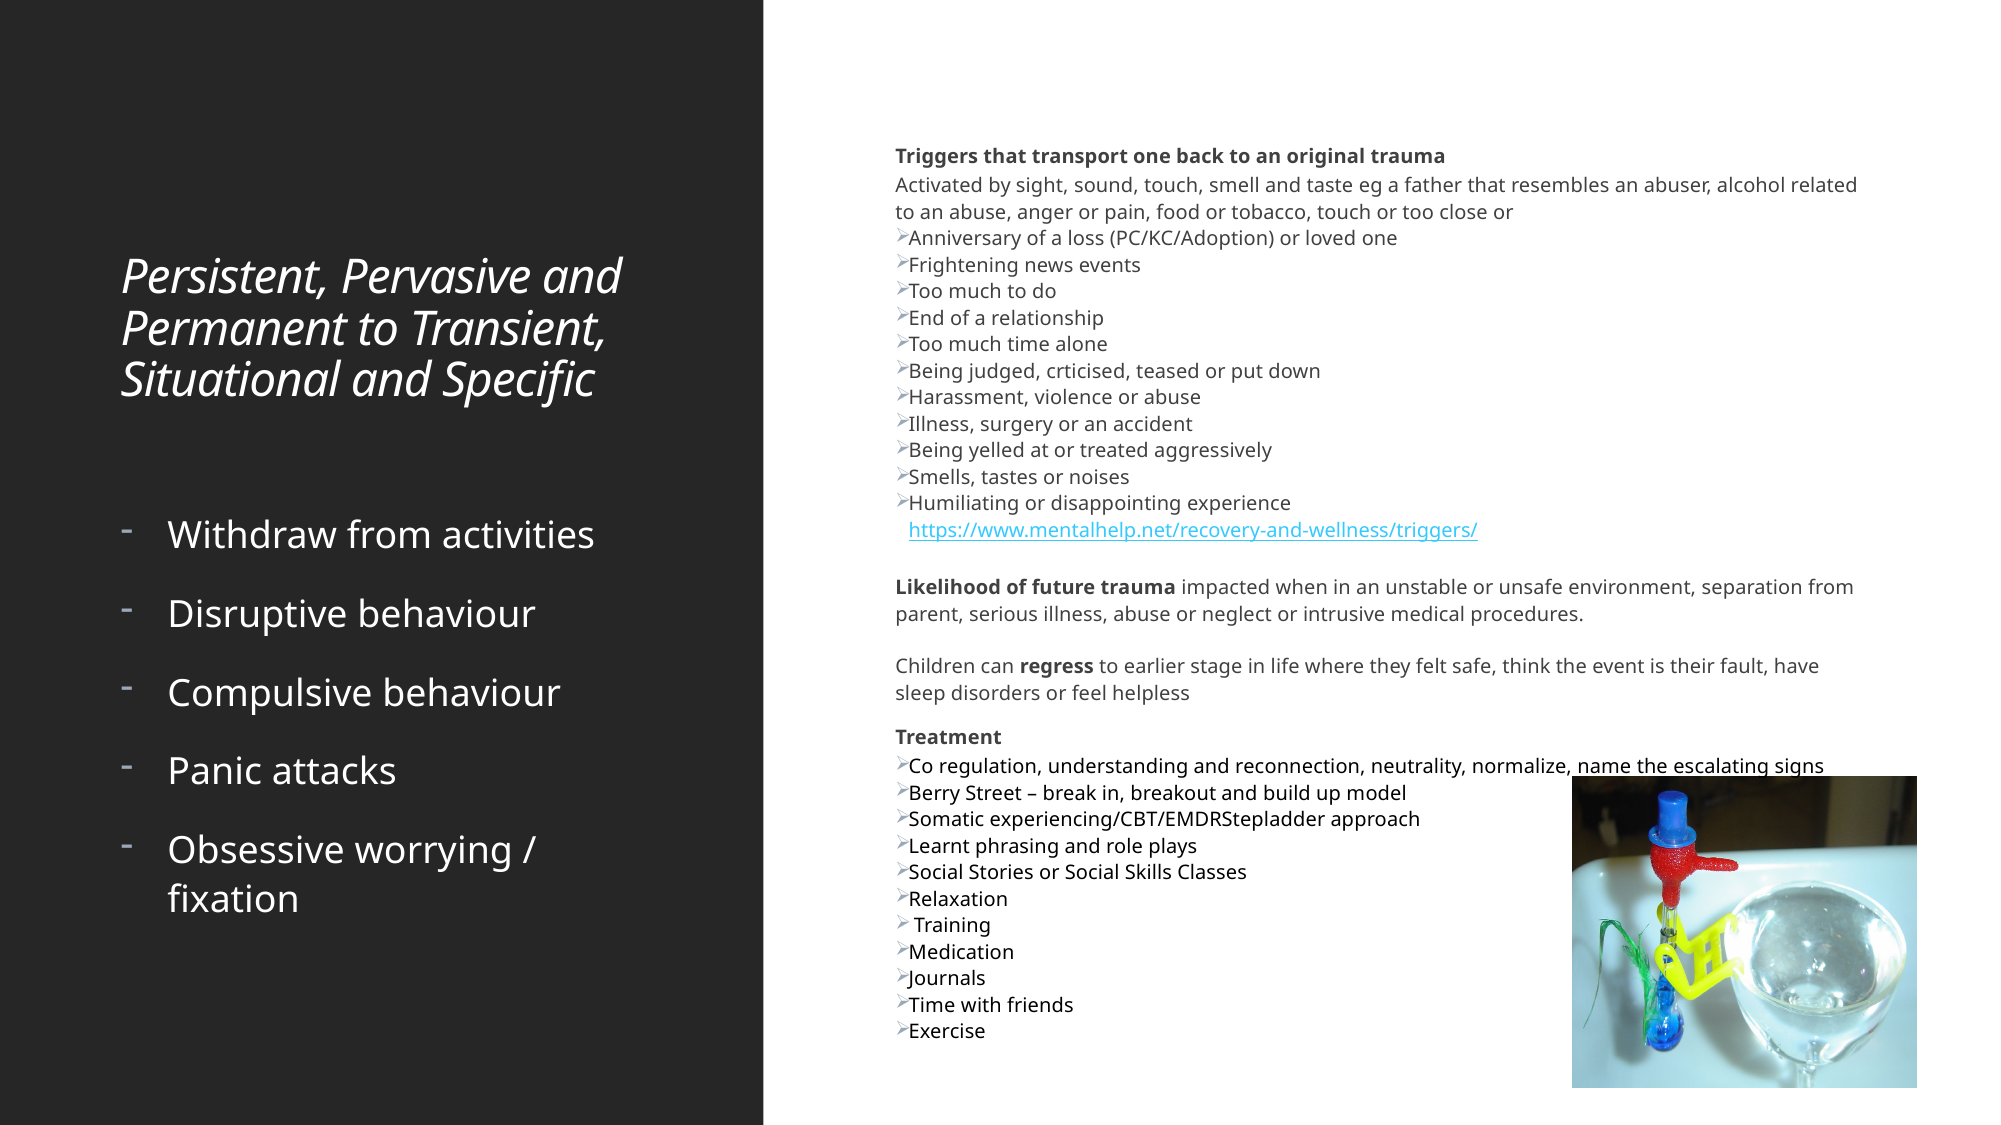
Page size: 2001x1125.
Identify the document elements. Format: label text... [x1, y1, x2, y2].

picture [1572, 775, 1918, 1089]
list Triggers that transport one back to an original trauma Activated by sight, sound, touch, smell and taste eg a father that resembles an abuser, alcohol related to an abuse, anger or pain, food or tobacco, touch or too close or Anniversary of a loss (PC/KC/Adoption) or loved one Frightening news events Too much to do End of a relationship Too much time alone Being judged, crticised, teased or put down Harassment, violence or abuse Illness, surgery or an accident Being yelled at or treated aggressively Smells, tastes or noises Humiliating or disappointing experience https://www.mentalhelp.net/recovery-and-wellness/triggers/ Likelihood of future trauma impacted when in an unstable or unsafe environment, separation from parent, serious illness, abuse or neglect or intrusive medical procedures. Children can regress to earlier stage in life where they felt safe, think the event is their fault, have sleep disorders or feel helpless Treatment Co regulation, understanding and reconnection, neutrality, normalize, name the escalating signs Berry Street – break in, breakout and build up model Somatic experiencing/CBT/EMDRStepladder approach Learnt phrasing and role plays Social Stories or Social Skills Classes Relaxation Training Medication Journals Time with friends Exercise [895, 133, 1868, 1052]
list Withdraw from activities Disruptive behaviour Compulsive behaviour Panic attacks Obsessive worrying / fixation [105, 499, 683, 1002]
title Persistent, Pervasive and Permanent to Transient, Situational and Specific [105, 128, 683, 473]
